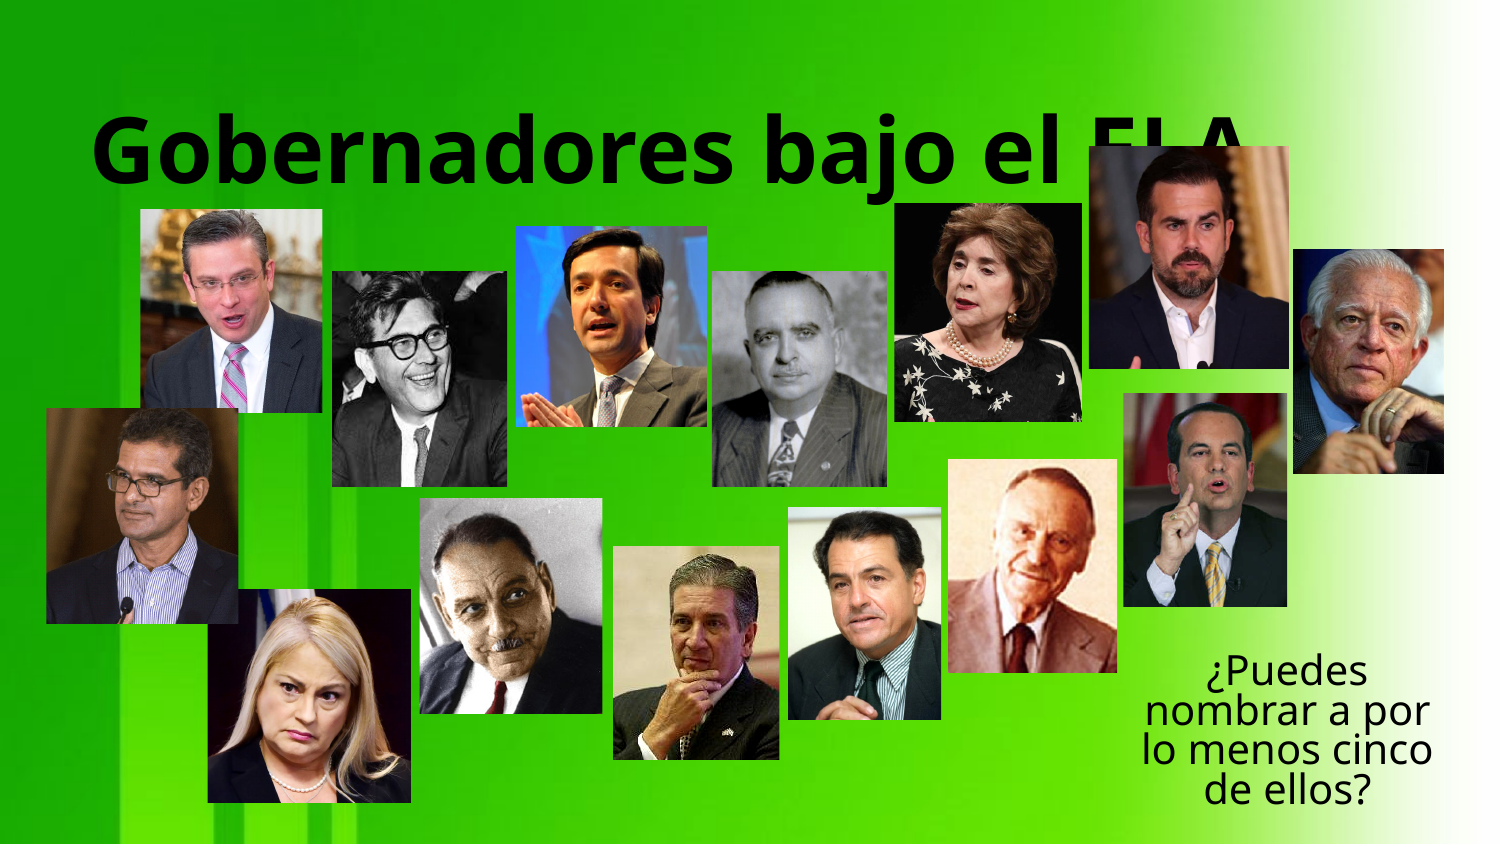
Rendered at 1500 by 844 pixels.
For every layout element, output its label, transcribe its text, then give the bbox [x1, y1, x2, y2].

text_box Gobernadores bajo el ELA [74, 84, 1500, 216]
text_box ¿Puedes nombrar a por lo menos cinco de ellos? [1125, 646, 1450, 785]
picture [0, 0, 1500, 844]
